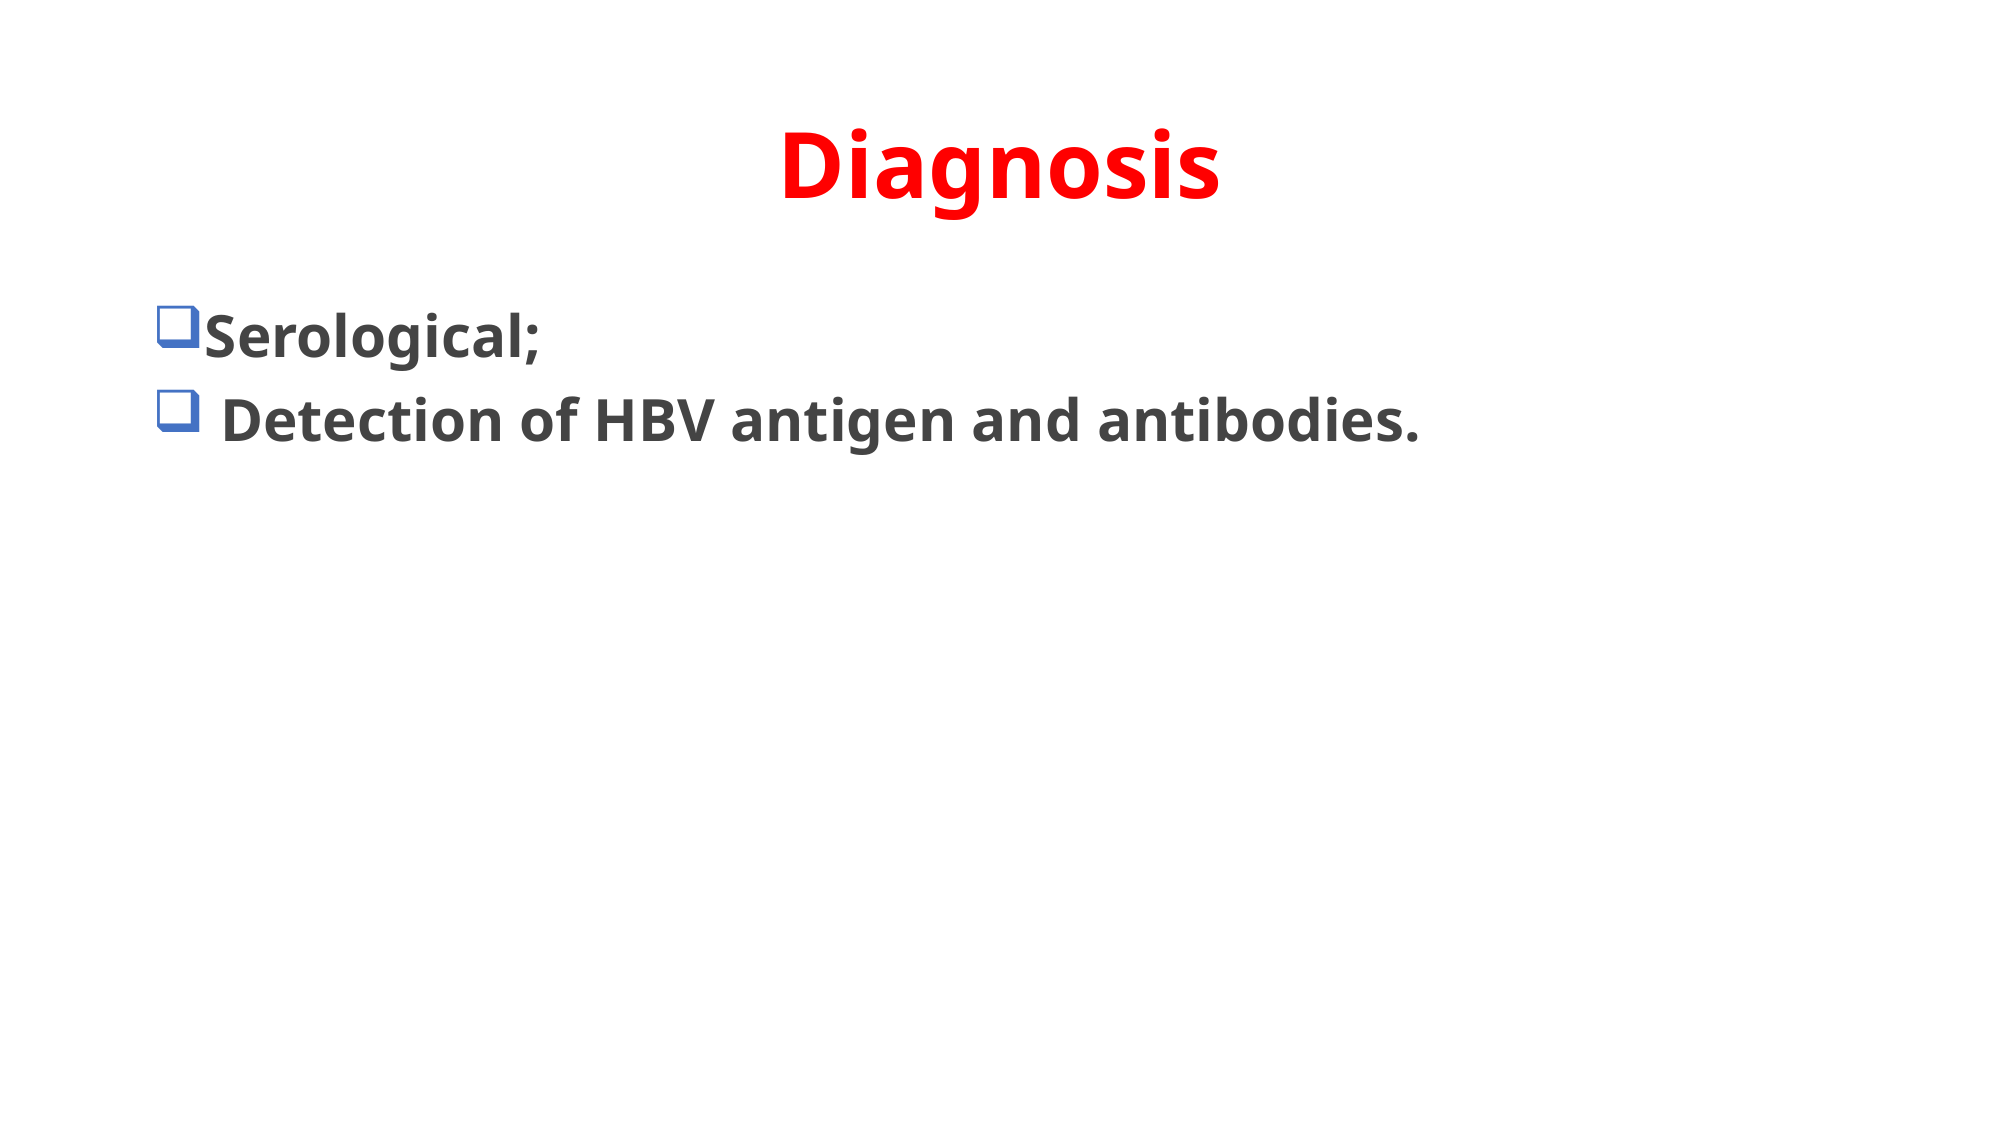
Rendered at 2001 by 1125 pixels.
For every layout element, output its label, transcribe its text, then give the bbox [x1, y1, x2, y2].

list Serological; Detection of HBV antigen and antibodies. [137, 299, 1863, 1014]
title Diagnosis [137, 59, 1863, 278]
